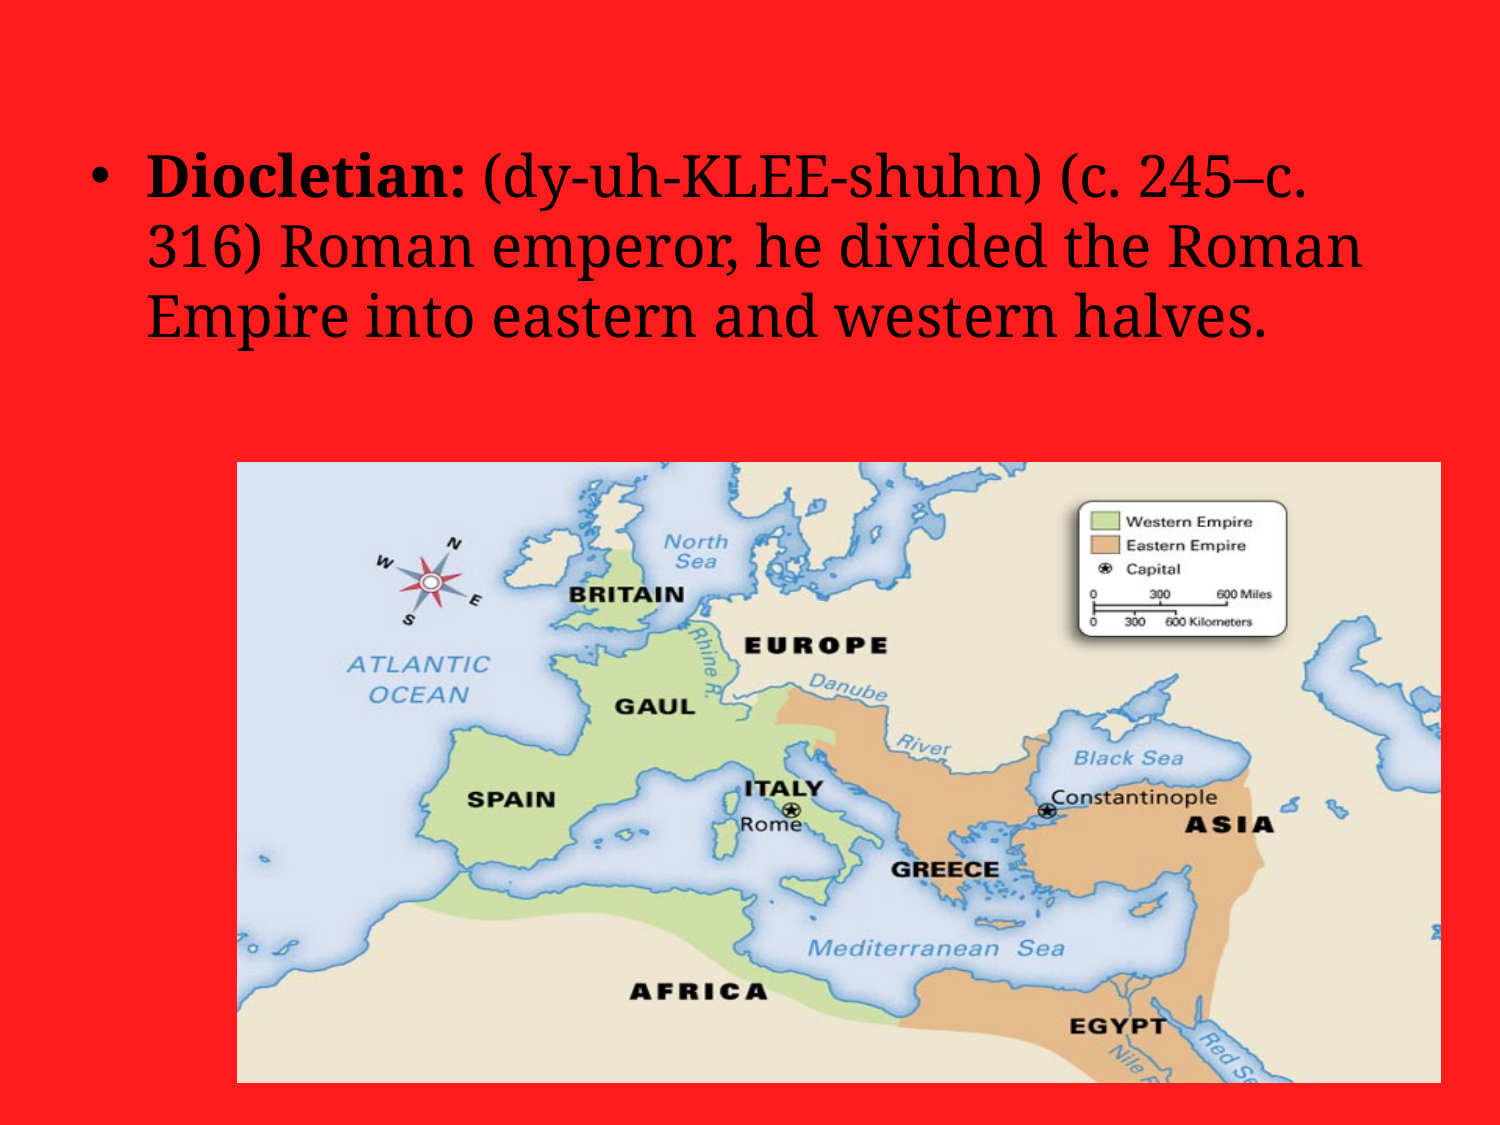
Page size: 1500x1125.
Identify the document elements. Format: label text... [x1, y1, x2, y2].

list Diocletian: (dy-uh-KLEE-shuhn) (c. 245–c. 316) Roman emperor, he divided the Roman Empire into eastern and western halves. [75, 50, 1425, 1063]
picture [237, 462, 1441, 1083]
